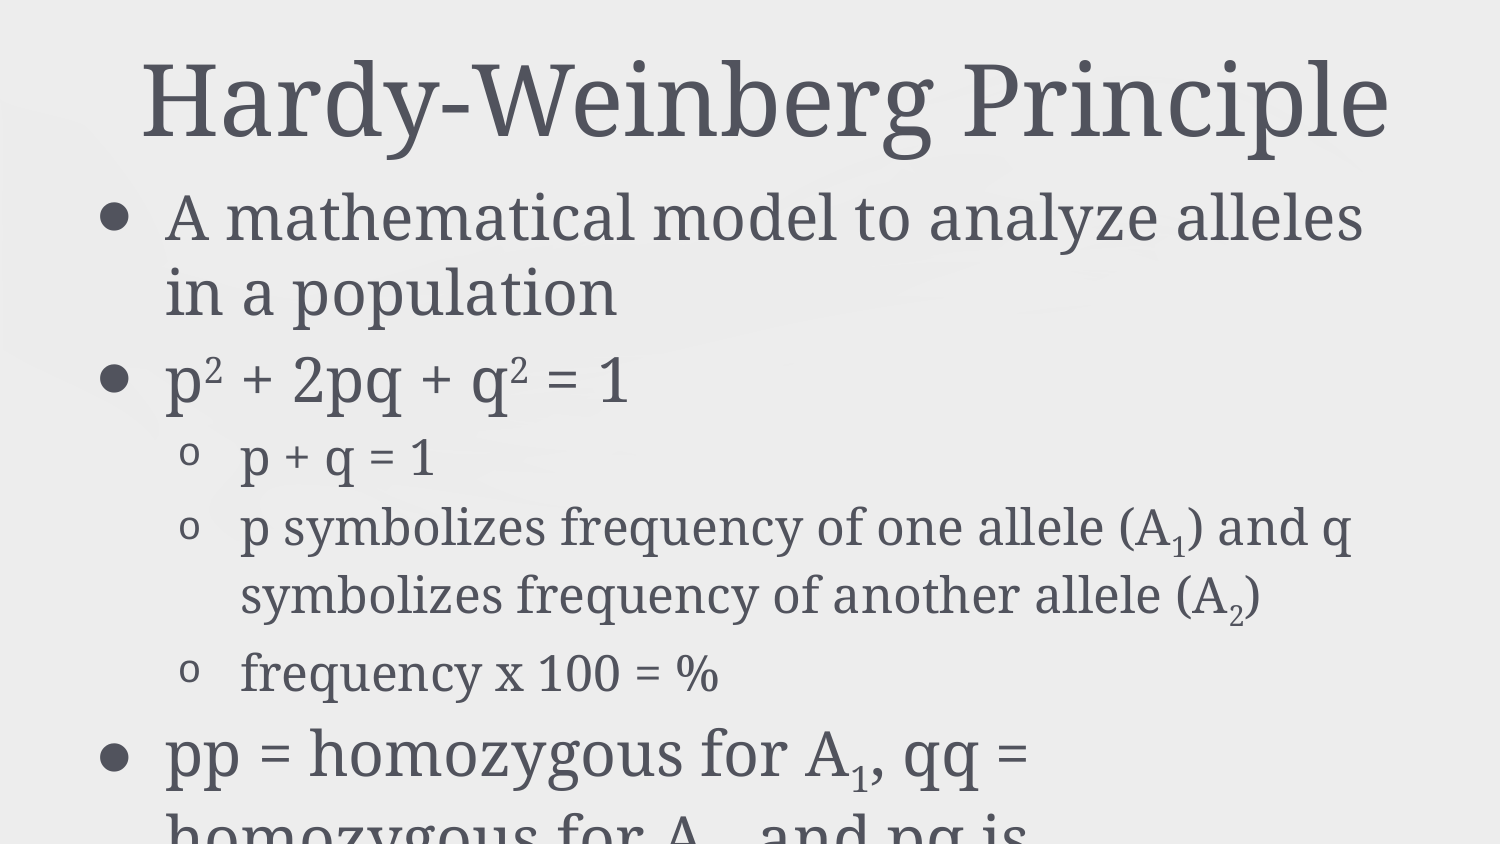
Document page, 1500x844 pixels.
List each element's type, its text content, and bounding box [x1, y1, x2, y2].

title Hardy-Weinberg Principle [75, 0, 1425, 162]
list A mathematical model to analyze alleles in a population p2 + 2pq + q2 = 1 p + q = 1 p symbolizes frequency of one allele (A1) and q symbolizes frequency of another allele (A2) frequency x 100 = % pp = homozygous for A1, qq = homozygous for A2, and pq is heterozygous [75, 162, 1425, 841]
